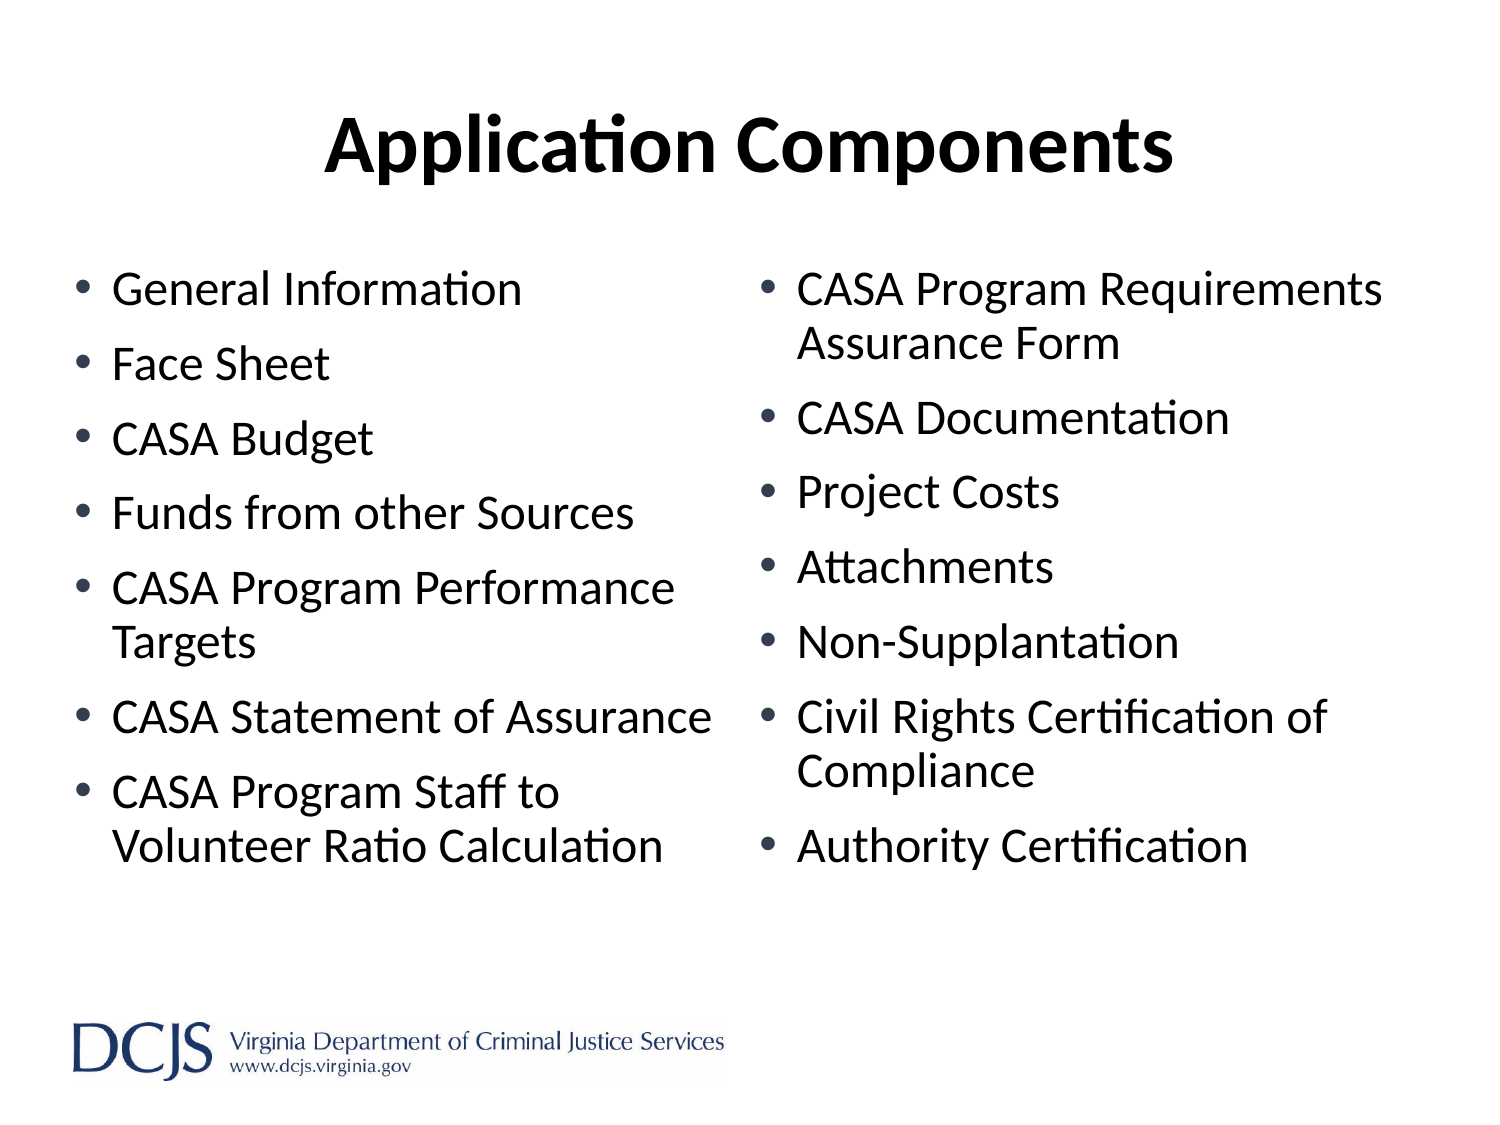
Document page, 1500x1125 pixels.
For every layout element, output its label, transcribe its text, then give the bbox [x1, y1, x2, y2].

title Application Components [75, 59, 1425, 231]
list General Information Face Sheet CASA Budget Funds from other Sources CASA Program Performance Targets CASA Statement of Assurance CASA Program Staff to Volunteer Ratio Calculation [74, 262, 741, 1014]
list CASA Program Requirements Assurance Form CASA Documentation Project Costs Attachments Non-Supplantation Civil Rights Certification of Compliance Authority Certification [759, 262, 1428, 1014]
picture [73, 1022, 726, 1081]
